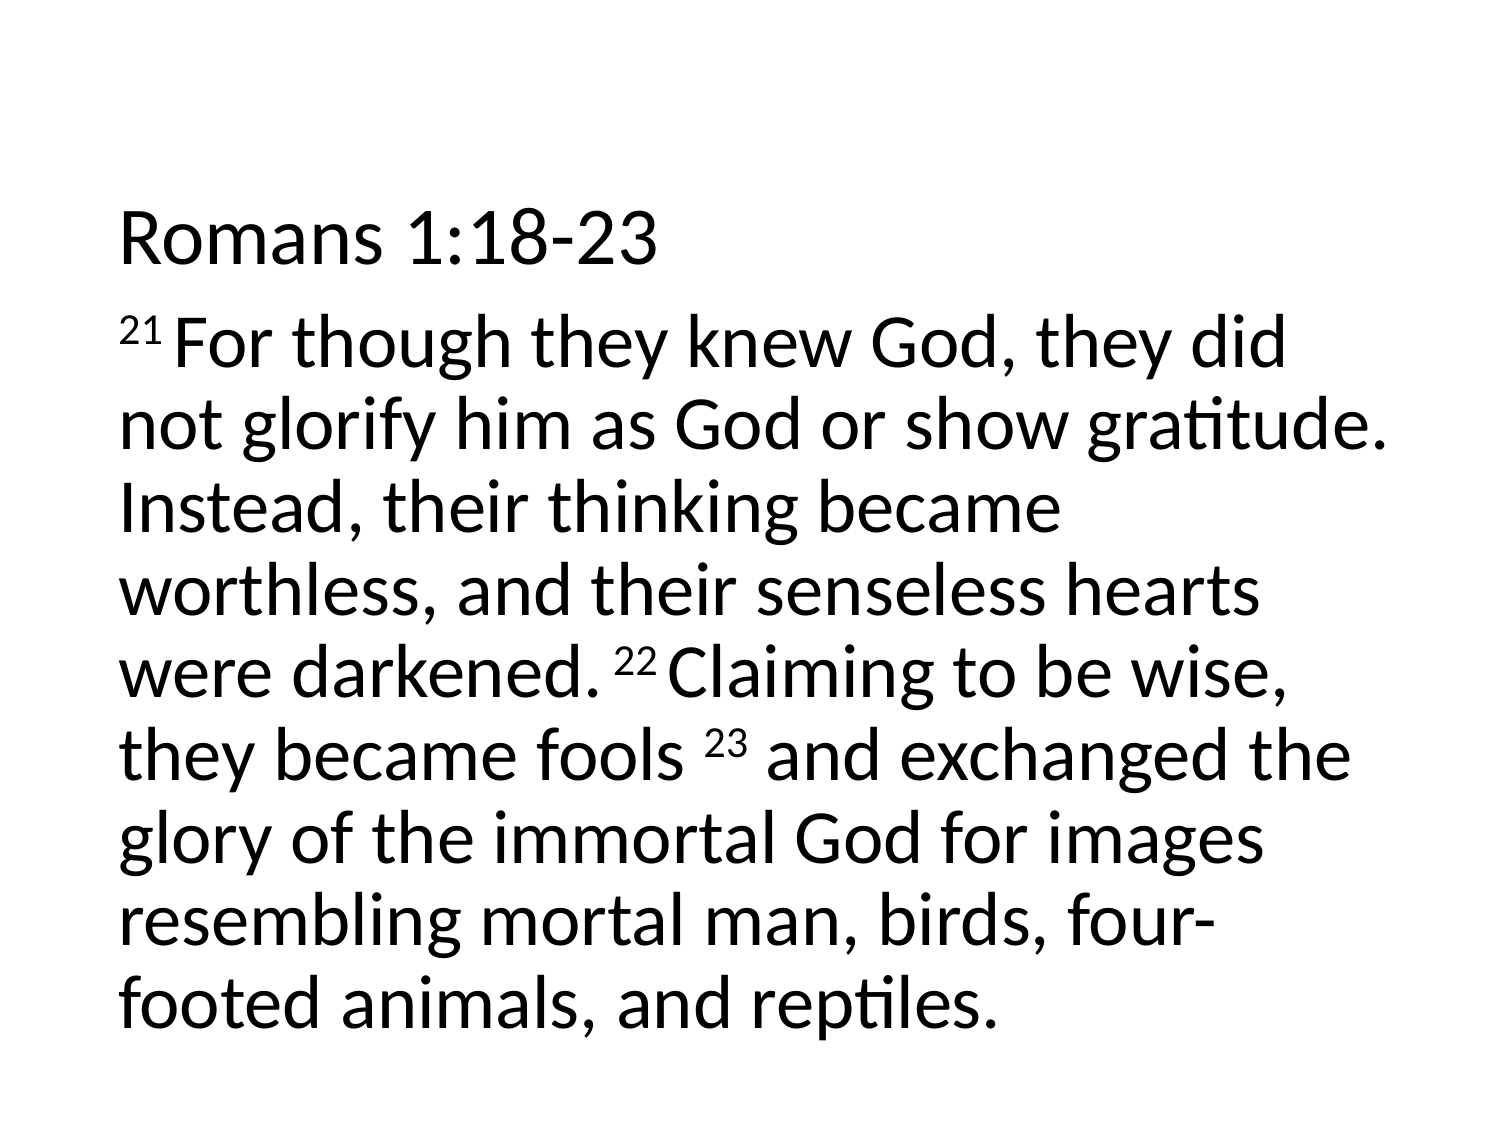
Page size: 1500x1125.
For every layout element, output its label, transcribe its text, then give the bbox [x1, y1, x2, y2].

list Romans 1:18-23 21 For though they knew God, they did not glorify him as God or show gratitude. Instead, their thinking became worthless, and their senseless hearts were darkened. 22 Claiming to be wise, they became fools 23 and exchanged the glory of the immortal God for images resembling mortal man, birds, four-footed animals, and reptiles. [103, 185, 1416, 1062]
